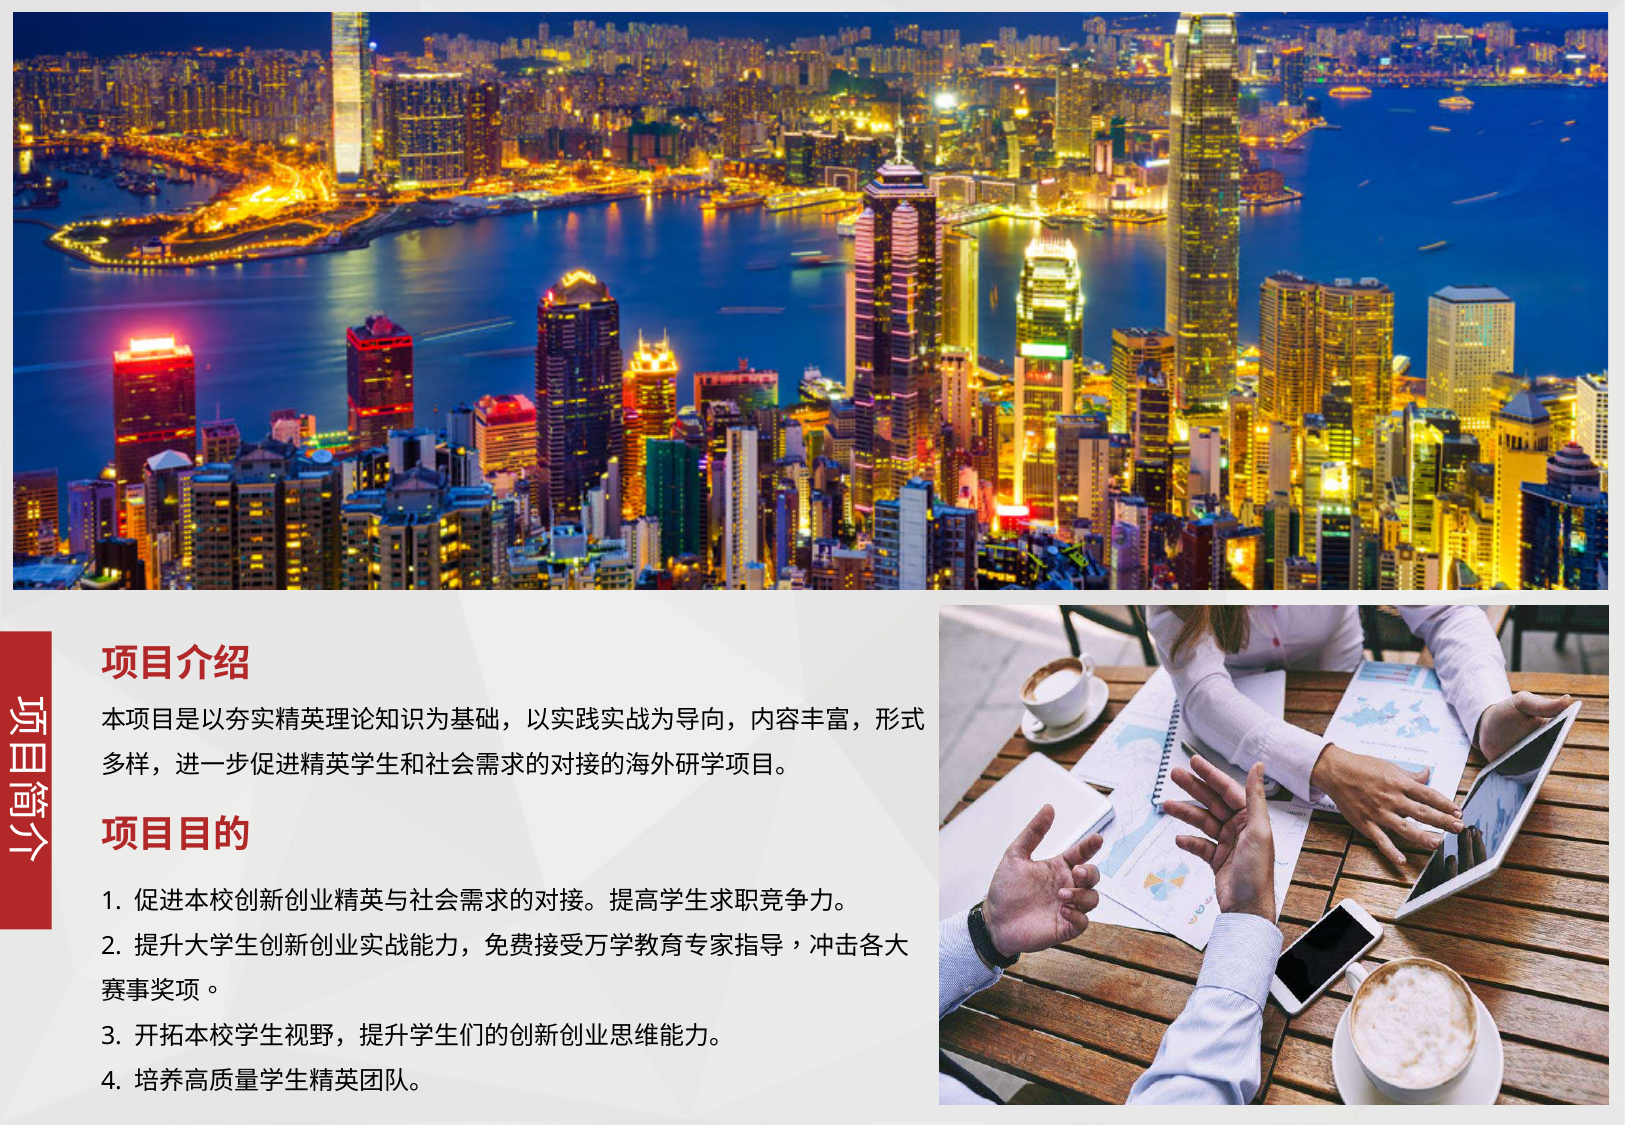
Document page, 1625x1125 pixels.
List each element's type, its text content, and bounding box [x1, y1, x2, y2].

text_box 项目介绍 [86, 631, 566, 681]
text_box 本项目是以夯实精英理论知识为基础，以实践实战为导向，内容丰富，形式多样，进一步促进精英学生和社会需求的对接的海外研学项目。 [86, 681, 939, 786]
picture [0, 0, 1625, 1125]
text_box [0, 631, 64, 930]
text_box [86, 802, 925, 1105]
text_box [12, 12, 1609, 590]
